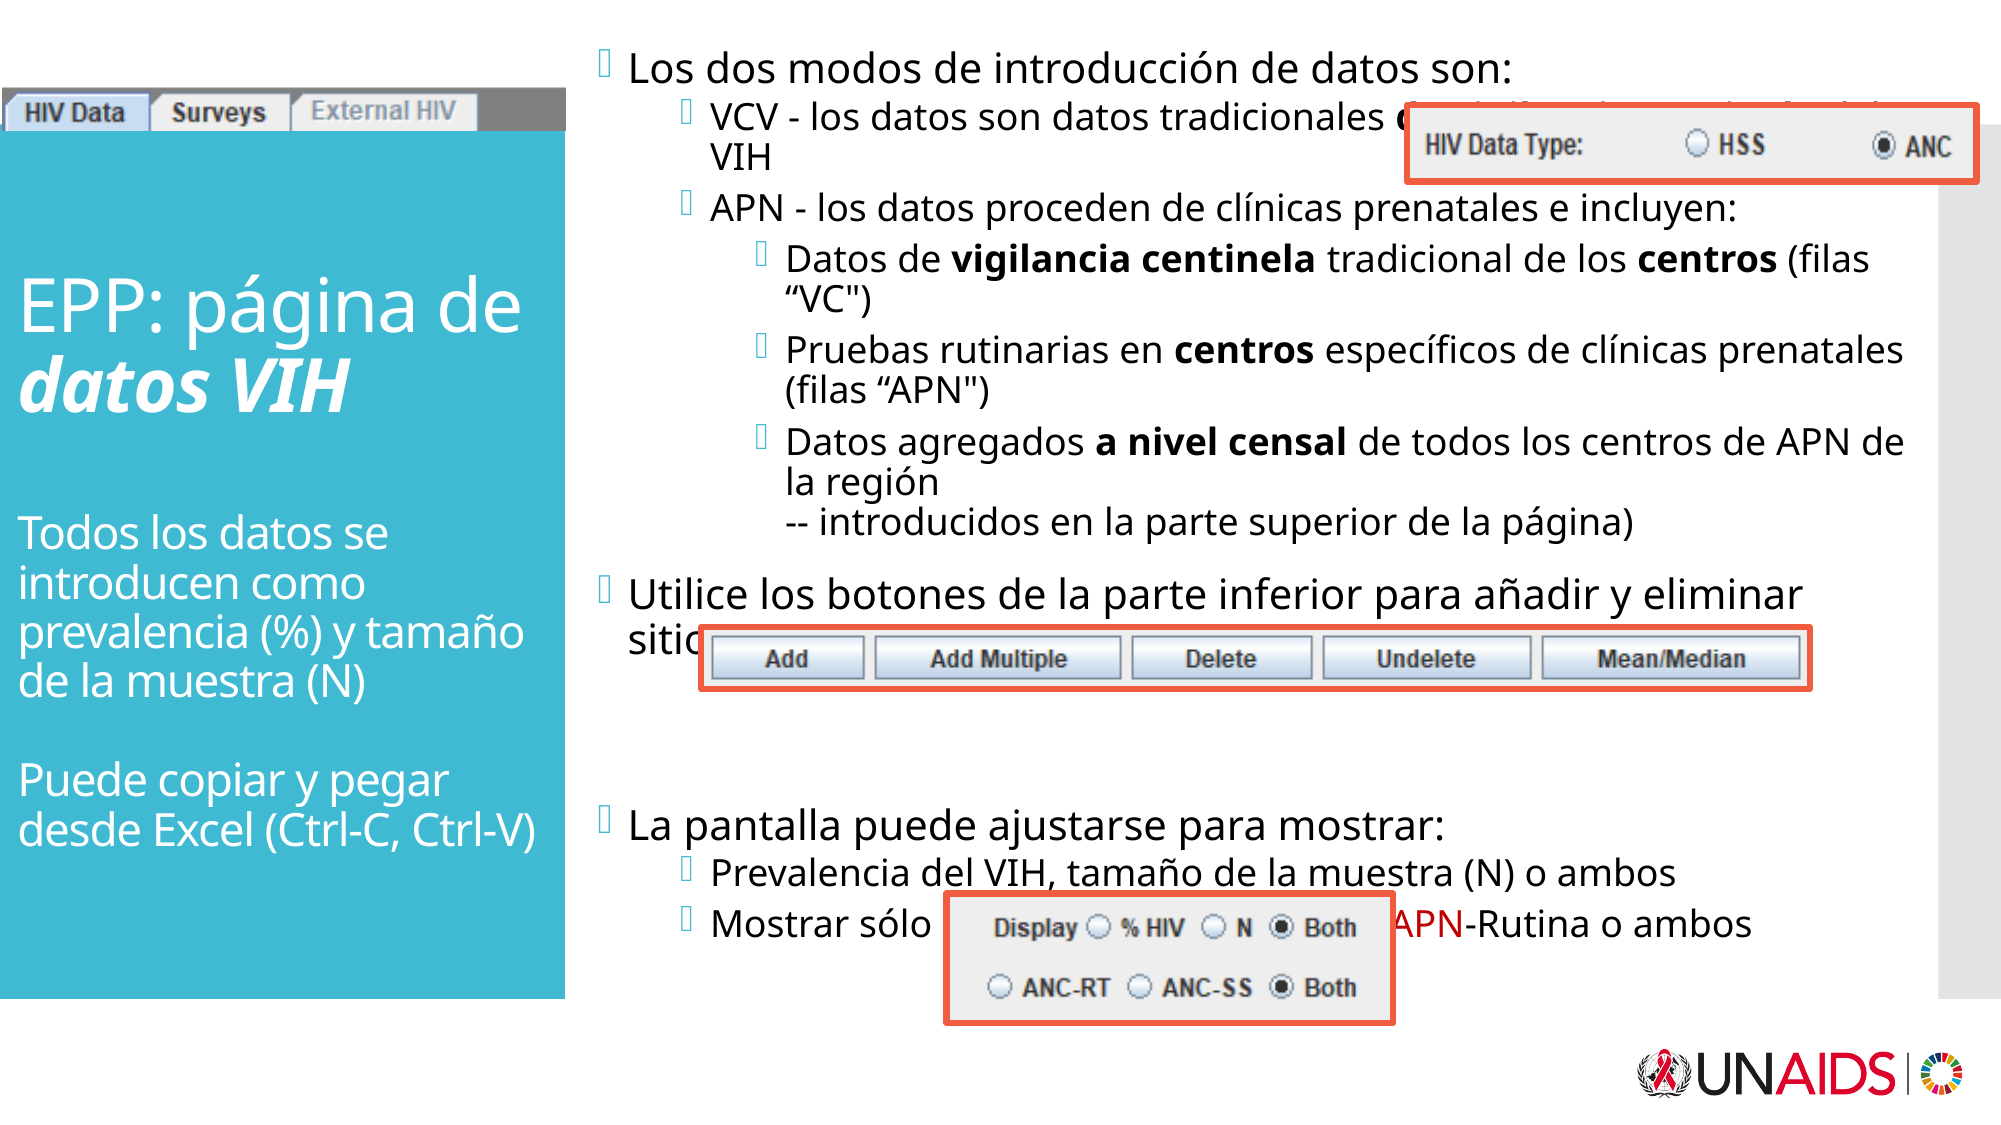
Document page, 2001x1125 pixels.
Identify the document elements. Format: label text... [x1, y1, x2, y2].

picture [2, 86, 566, 131]
picture [1409, 107, 1974, 179]
list Los dos modos de introducción de datos son: VCV - los datos son datos tradicionales de vigilancia centinela del VIH APN - los datos proceden de clínicas prenatales e incluyen: Datos de vigilancia centinela tradicional de los centros (filas “VC") Pruebas rutinarias en centros específicos de clínicas prenatales (filas “APN") Datos agregados a nivel censal de todos los centros de APN de la región -- introducidos en la parte superior de la página) Utilice los botones de la parte inferior para añadir y eliminar sitios La pantalla puede ajustarse para mostrar: Prevalencia del VIH, tamaño de la muestra (N) o ambos Mostrar sólo los datos VCV o los datos APN-Rutina o ambos [582, 86, 1926, 982]
picture [1637, 1049, 1963, 1098]
picture [949, 896, 1391, 1020]
picture [704, 629, 1807, 687]
title EPP: página de datos VIH Todos los datos se introducen como prevalencia (%) y tamaño de la muestra (N) Puede copiar y pegar desde Excel (Ctrl-C, Ctrl-V) [2, 184, 556, 940]
